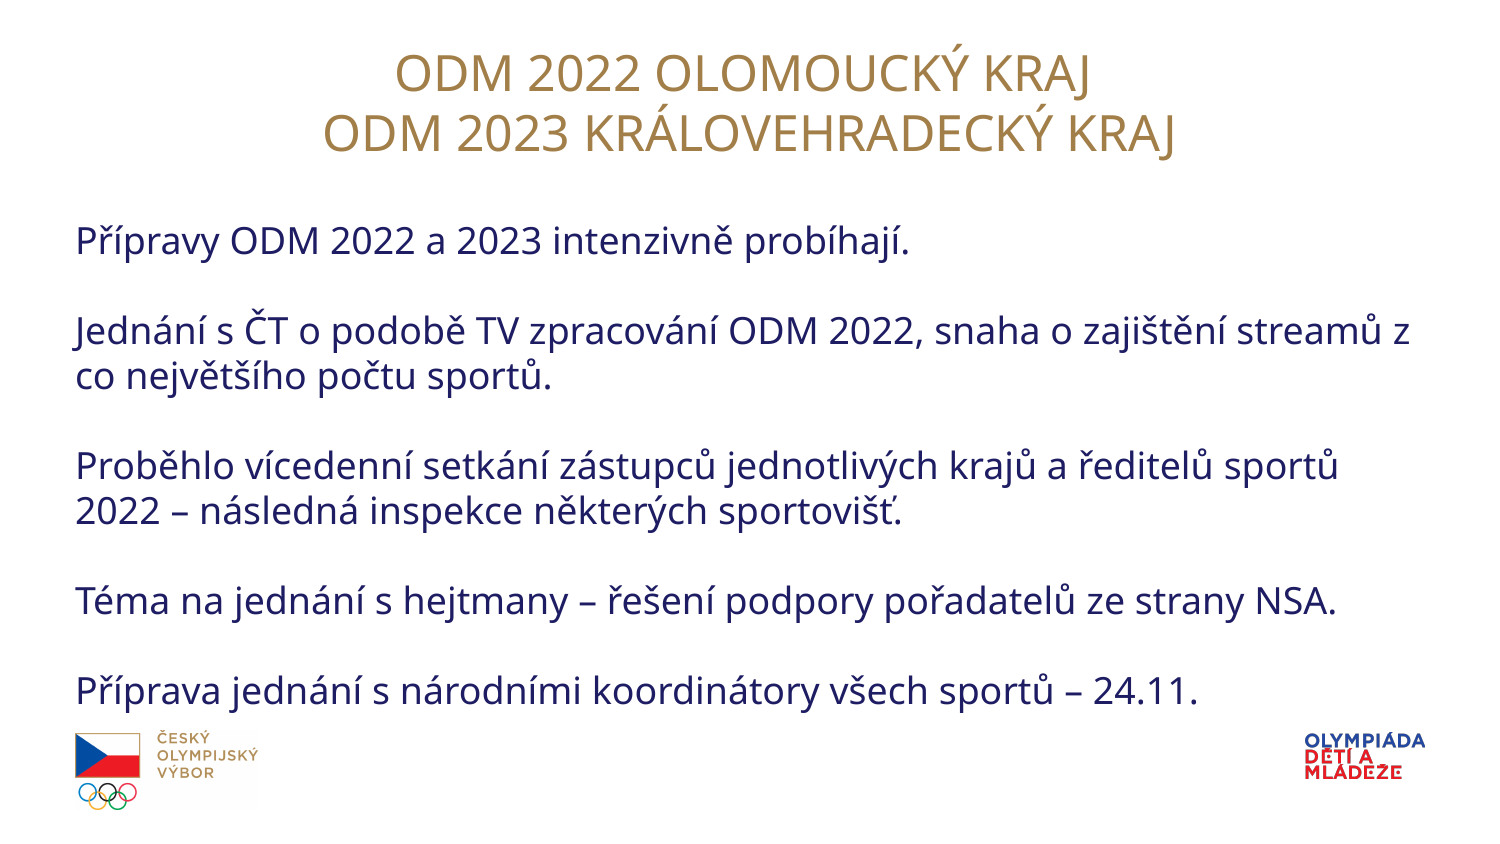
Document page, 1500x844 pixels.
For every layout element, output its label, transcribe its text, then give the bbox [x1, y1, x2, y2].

title ODM 2022 OLOMOUCKÝ KRAJ ODM 2023 KRÁLOVEHRADECKÝ KRAJ [75, 33, 1425, 172]
picture [75, 730, 258, 810]
list Přípravy ODM 2022 a 2023 intenzivně probíhají. Jednání s ČT o podobě TV zpracování ODM 2022, snaha o zajištění streamů z co největšího počtu sportů. Proběhlo vícedenní setkání zástupců jednotlivých krajů a ředitelů sportů 2022 – následná inspekce některých sportovišť. Téma na jednání s hejtmany – řešení podpory pořadatelů ze strany NSA. Příprava jednání s národními koordinátory všech sportů – 24.11. [75, 216, 1425, 730]
picture [1305, 732, 1425, 779]
